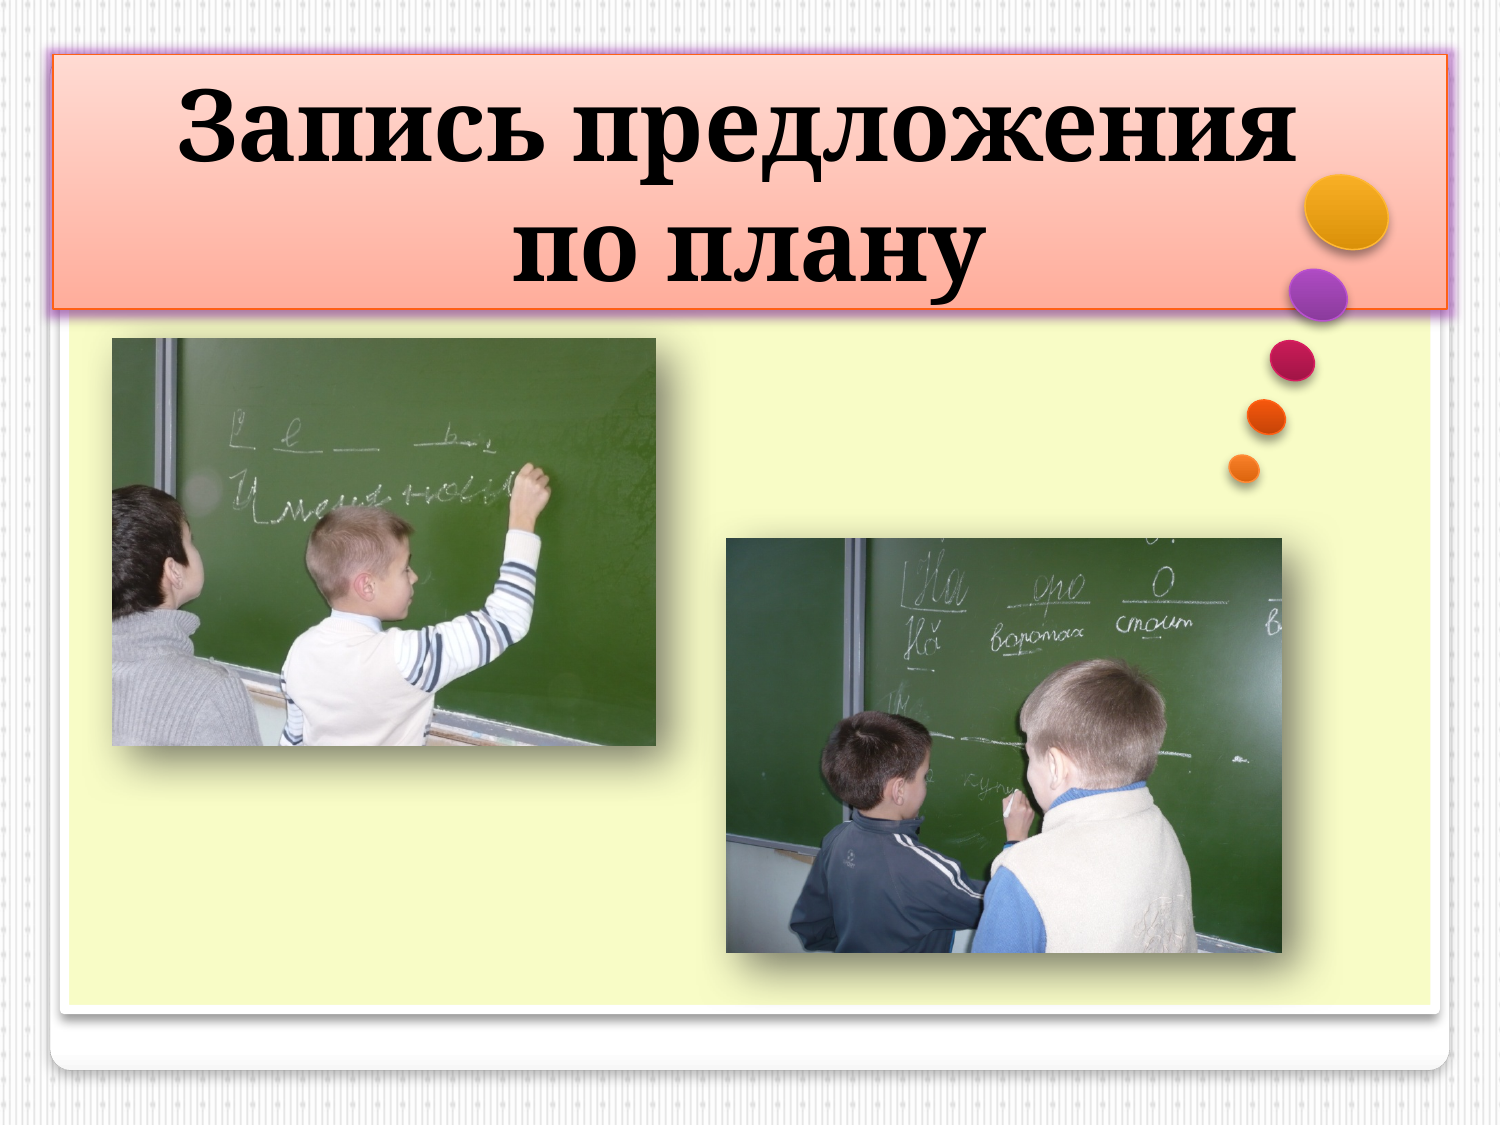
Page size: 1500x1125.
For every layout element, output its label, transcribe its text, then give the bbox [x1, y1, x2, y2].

text_box Запись предложения по плану [52, 54, 1448, 310]
picture [726, 538, 1282, 953]
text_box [1126, 280, 1451, 368]
text_box [61, 327, 1439, 1013]
picture [111, 337, 656, 746]
